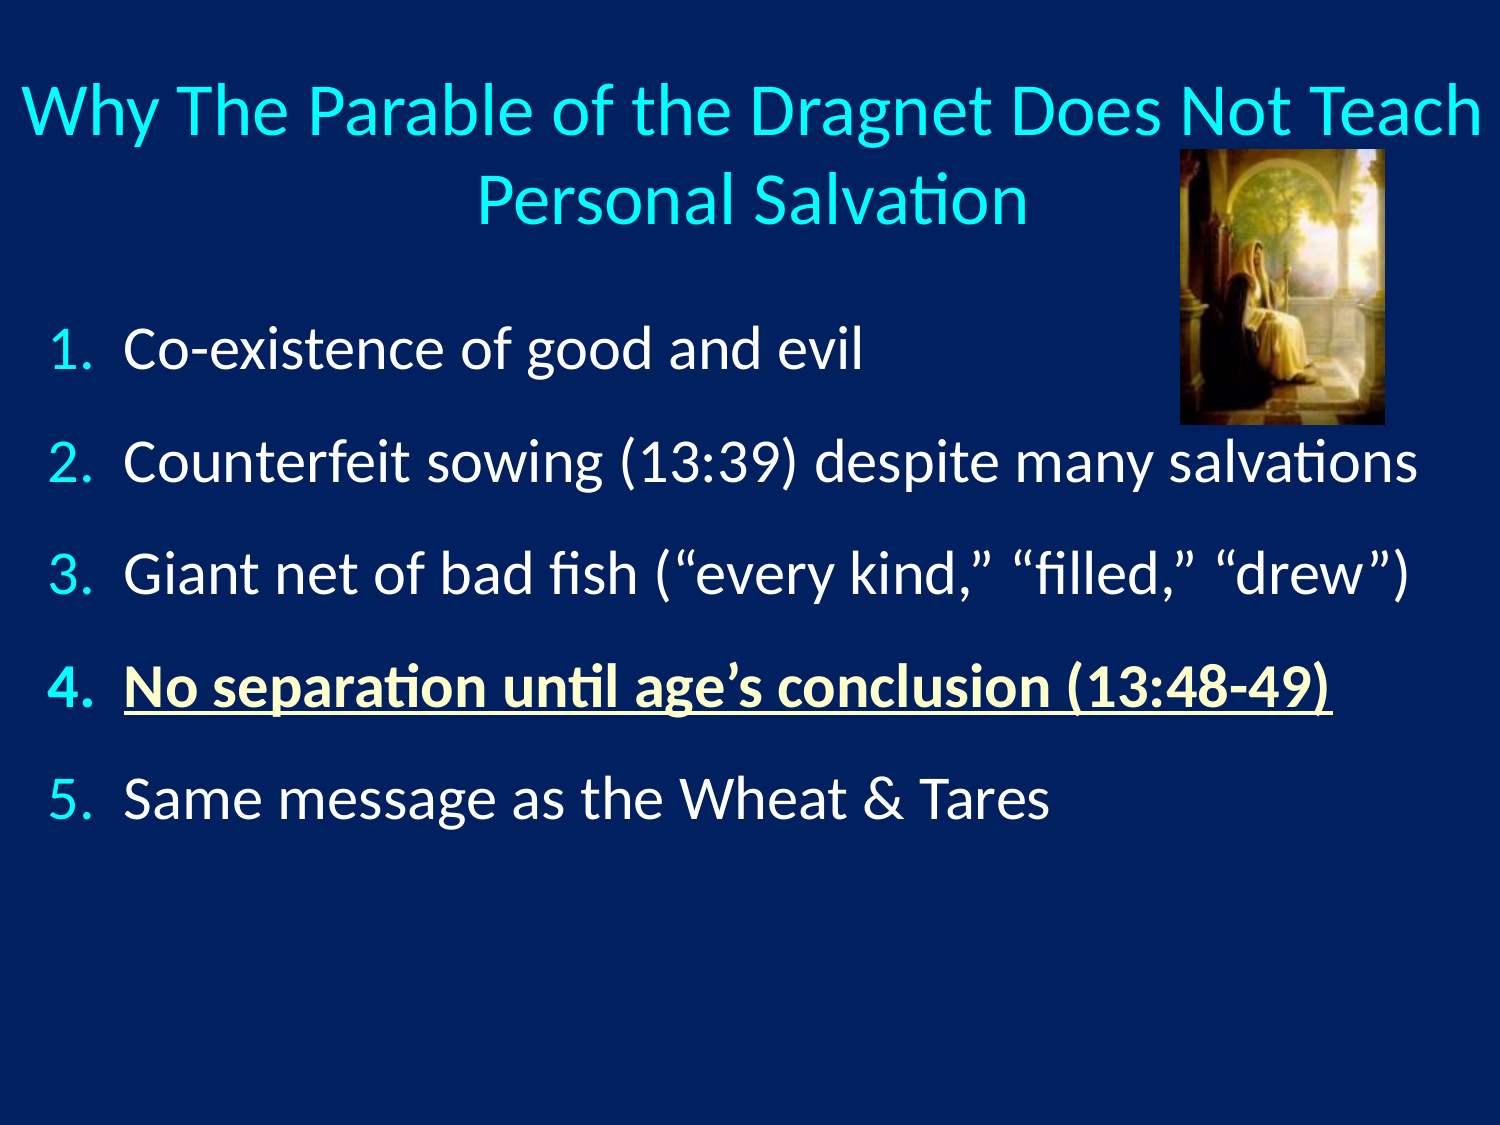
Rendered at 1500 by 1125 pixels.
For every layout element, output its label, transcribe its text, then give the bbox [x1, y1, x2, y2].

list Co-existence of good and evil Counterfeit sowing (13:39) despite many salvations Giant net of bad fish (“every kind,” “filled,” “drew”) No separation until age’s conclusion (13:48-49) Same message as the Wheat & Tares [32, 299, 1488, 1063]
title Why The Parable of the Dragnet Does Not Teach Personal Salvation [5, 37, 1500, 263]
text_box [1180, 149, 1385, 426]
